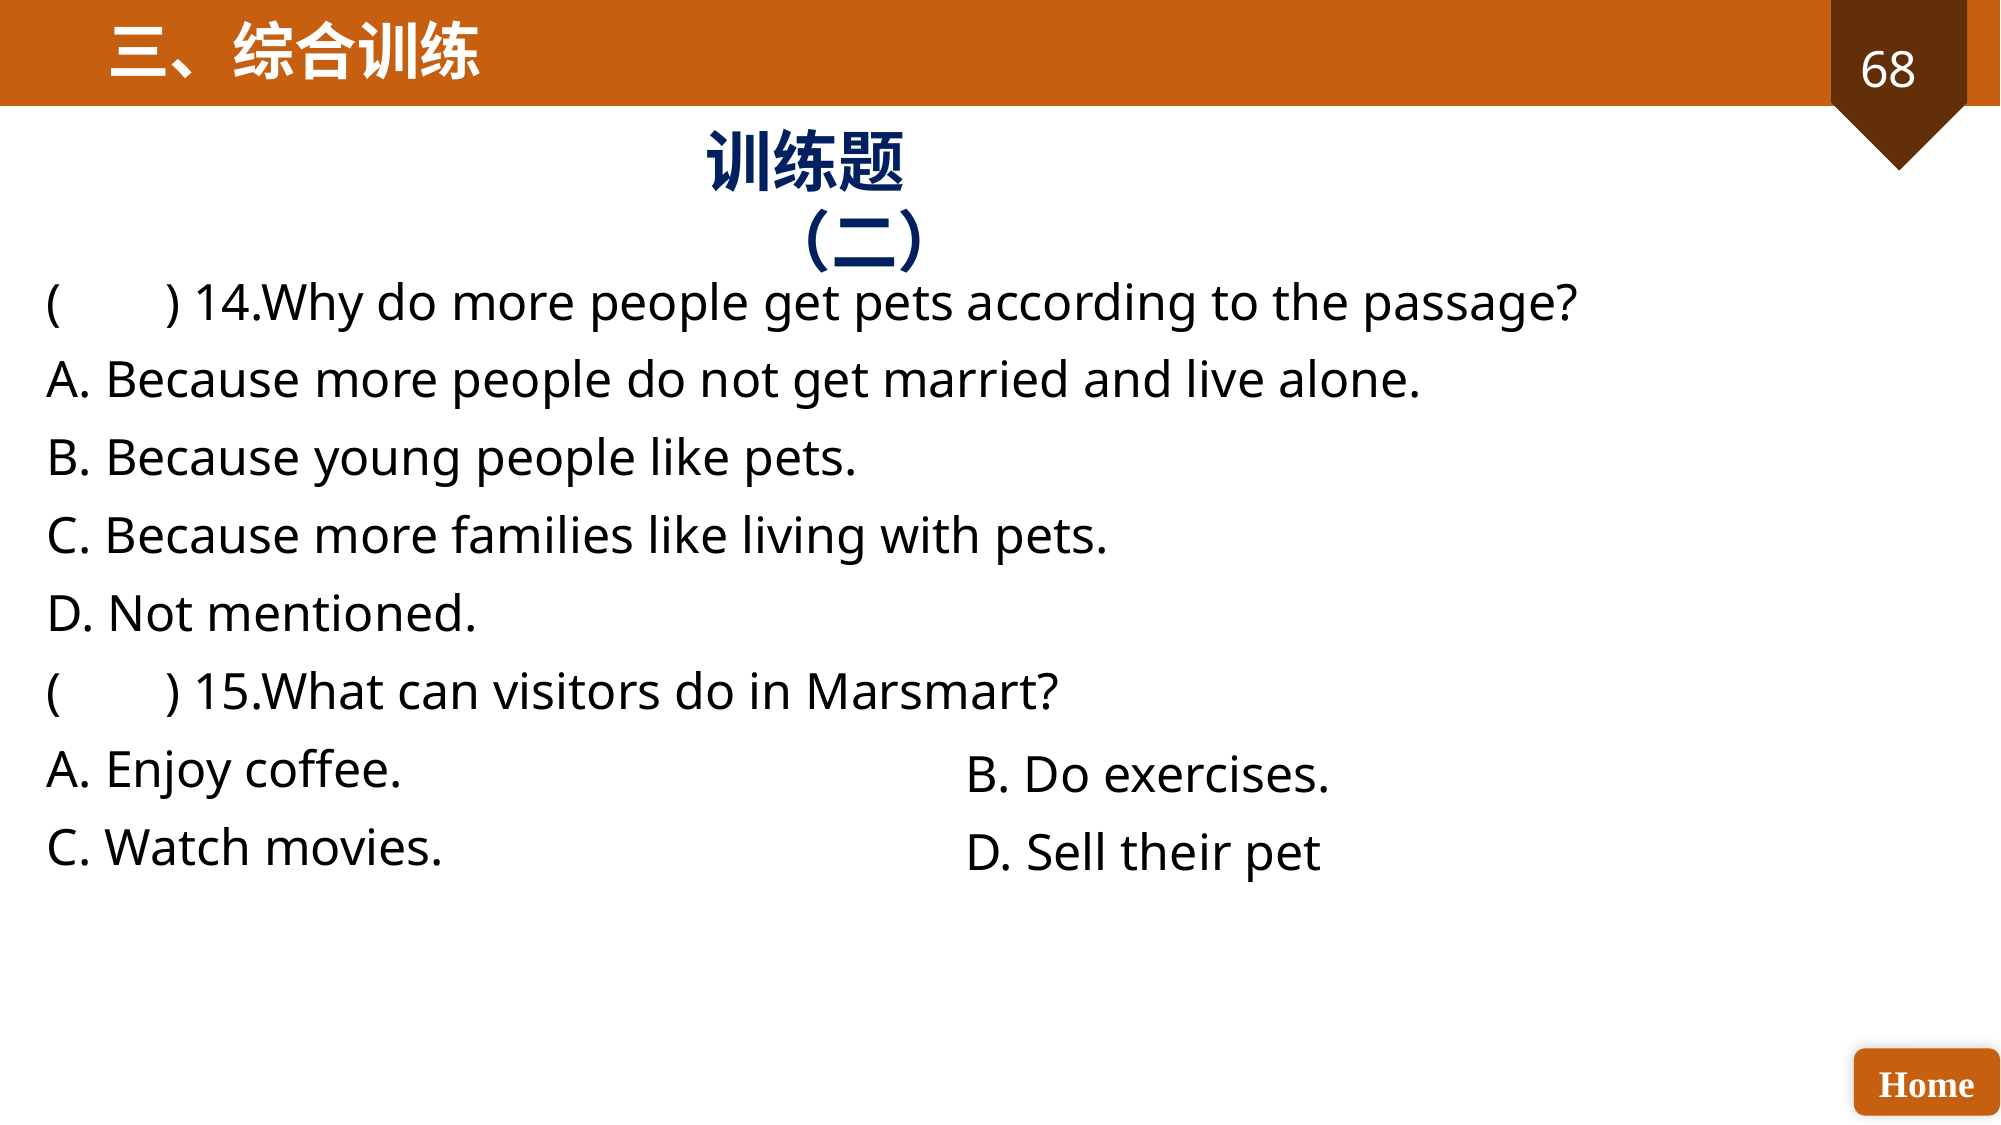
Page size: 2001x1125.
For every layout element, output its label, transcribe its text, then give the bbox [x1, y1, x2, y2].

text_box 三、综合训练 [92, 5, 564, 95]
text_box B. Do exercises. D. Sell their pet [950, 716, 1495, 888]
text_box ( ) 14.Why do more people get pets according to the passage? A. Because more people do not get married and live alone. B. Because young people like pets. C. Because more families like living with pets. D. Not mentioned. ( ) 15.What can visitors do in Marsmart? A. Enjoy coffee. C. Watch movies. [31, 244, 1960, 883]
text_box 训练题（二） [690, 112, 1082, 244]
